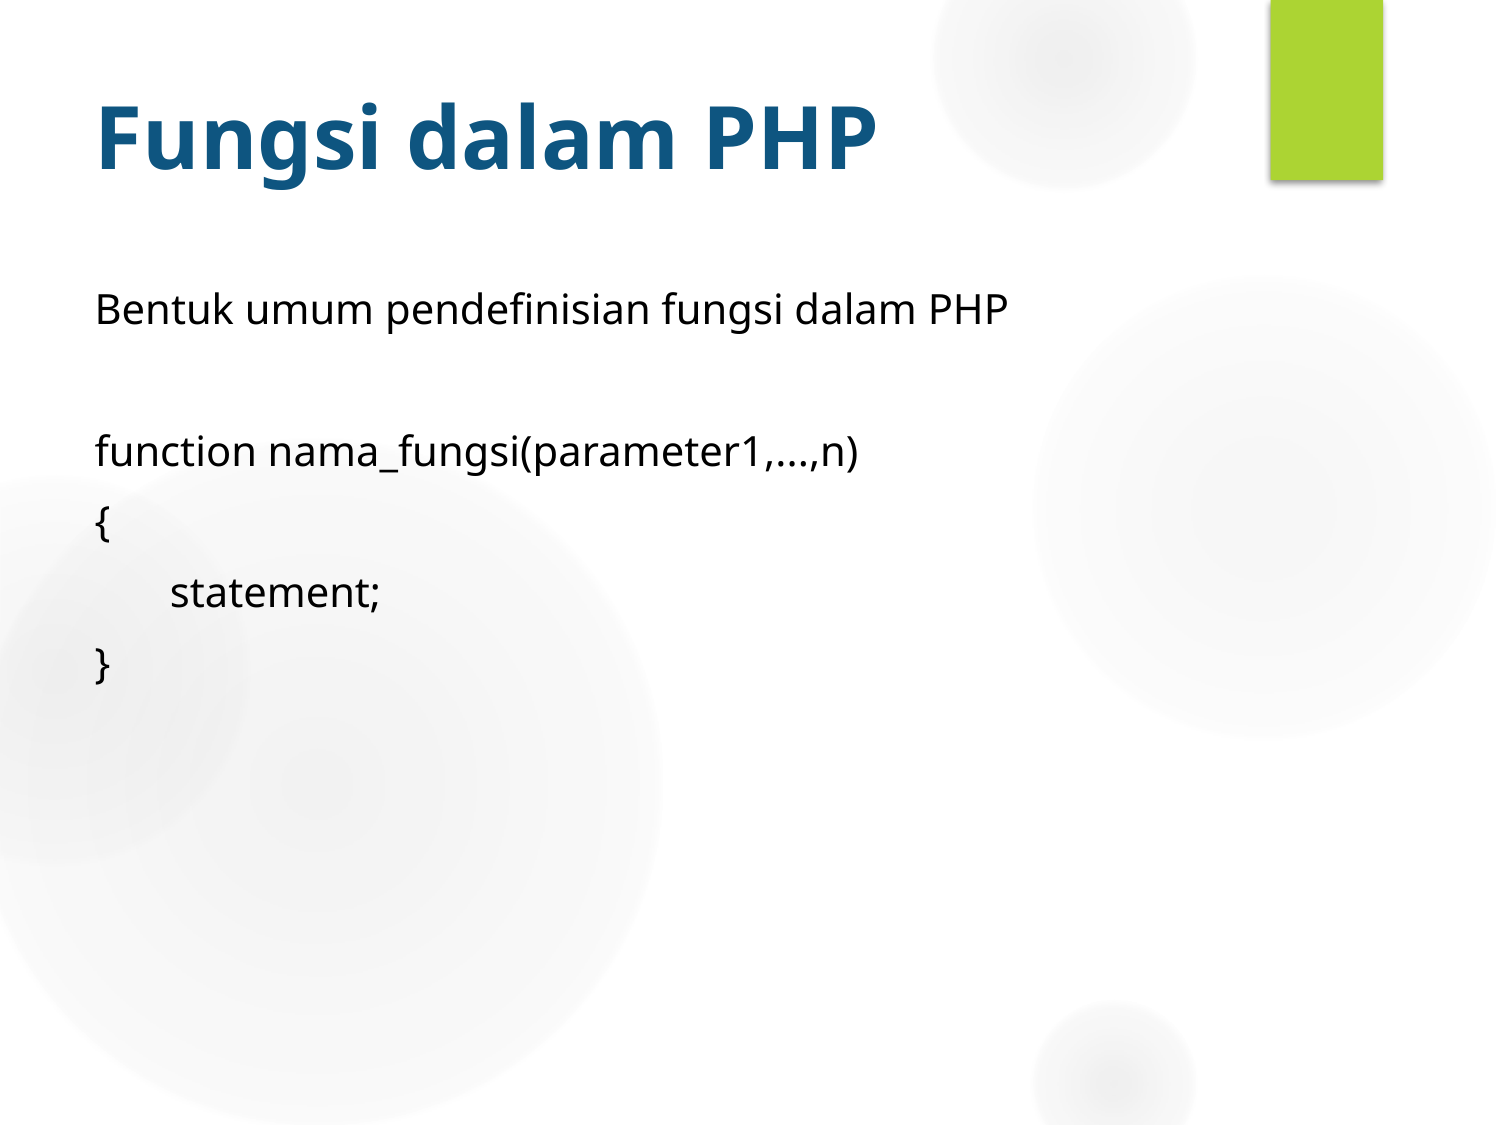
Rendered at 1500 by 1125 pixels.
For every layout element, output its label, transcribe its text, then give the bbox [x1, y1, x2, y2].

list Bentuk umum pendefinisian fungsi dalam PHP function nama_fungsi(parameter1,...,n) { statement; } [79, 275, 1425, 964]
title Fungsi dalam PHP [79, 74, 1237, 275]
